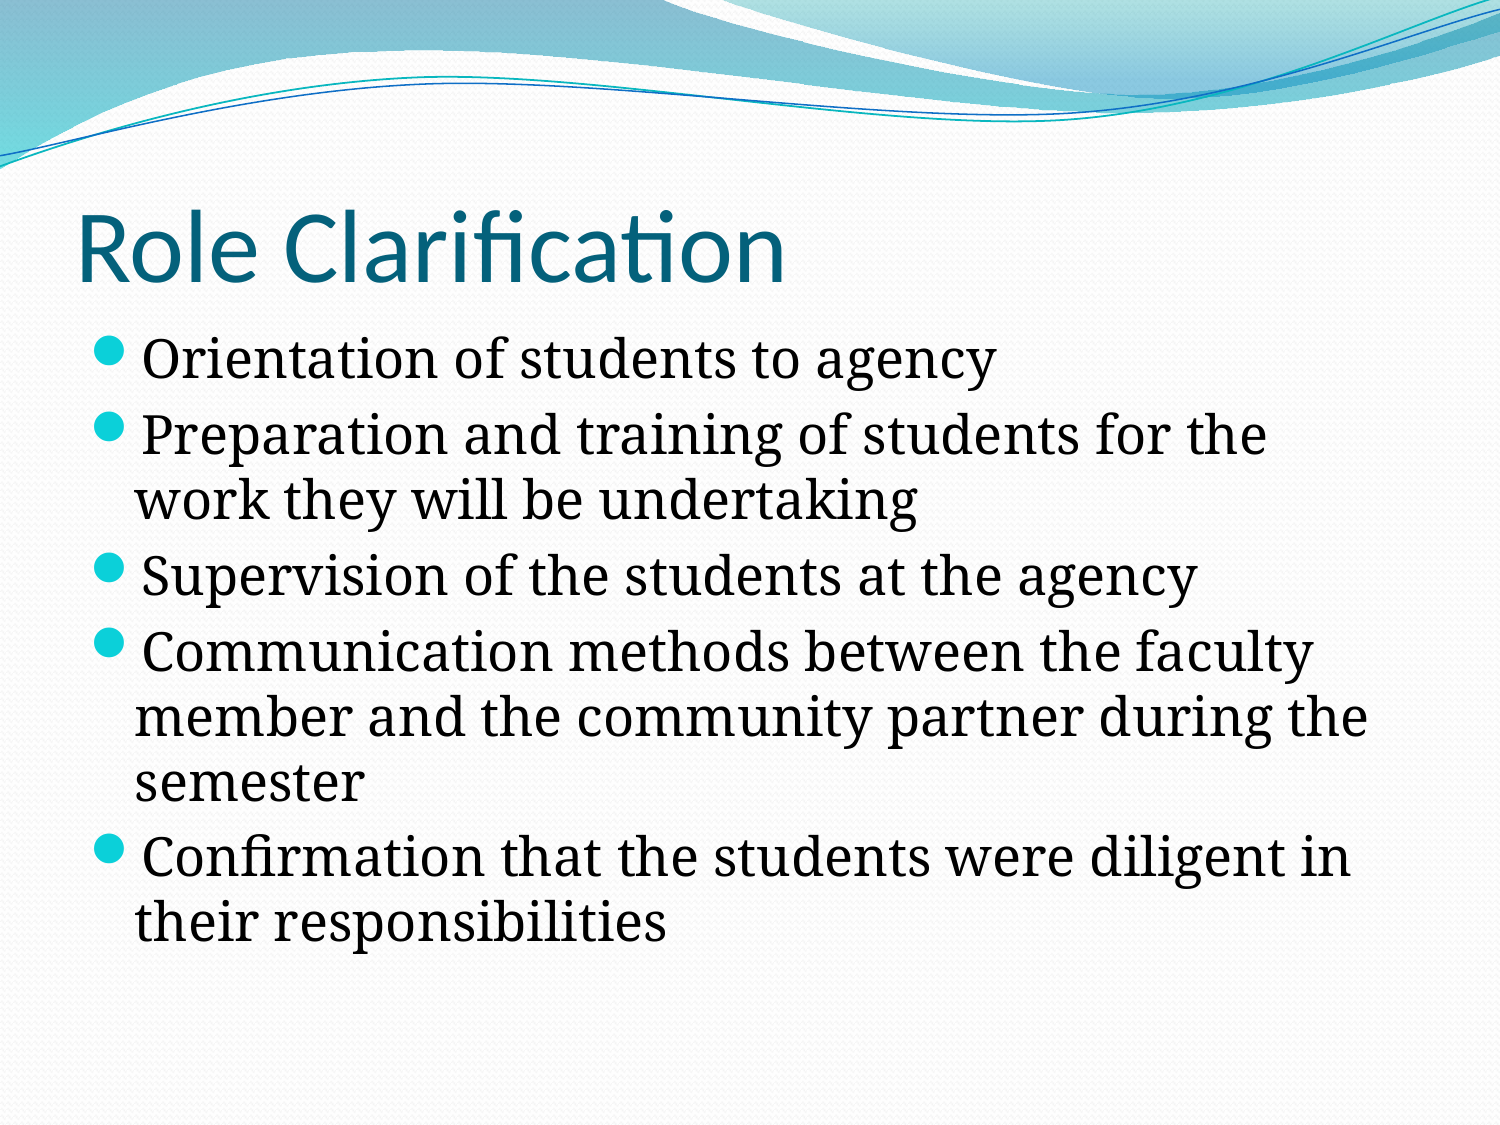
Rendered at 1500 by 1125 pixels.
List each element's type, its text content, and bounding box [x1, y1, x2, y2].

list Orientation of students to agency Preparation and training of students for the work they will be undertaking Supervision of the students at the agency Communication methods between the faculty member and the community partner during the semester Confirmation that the students were diligent in their responsibilities [75, 317, 1425, 1038]
title Role Clarification [75, 115, 1425, 303]
